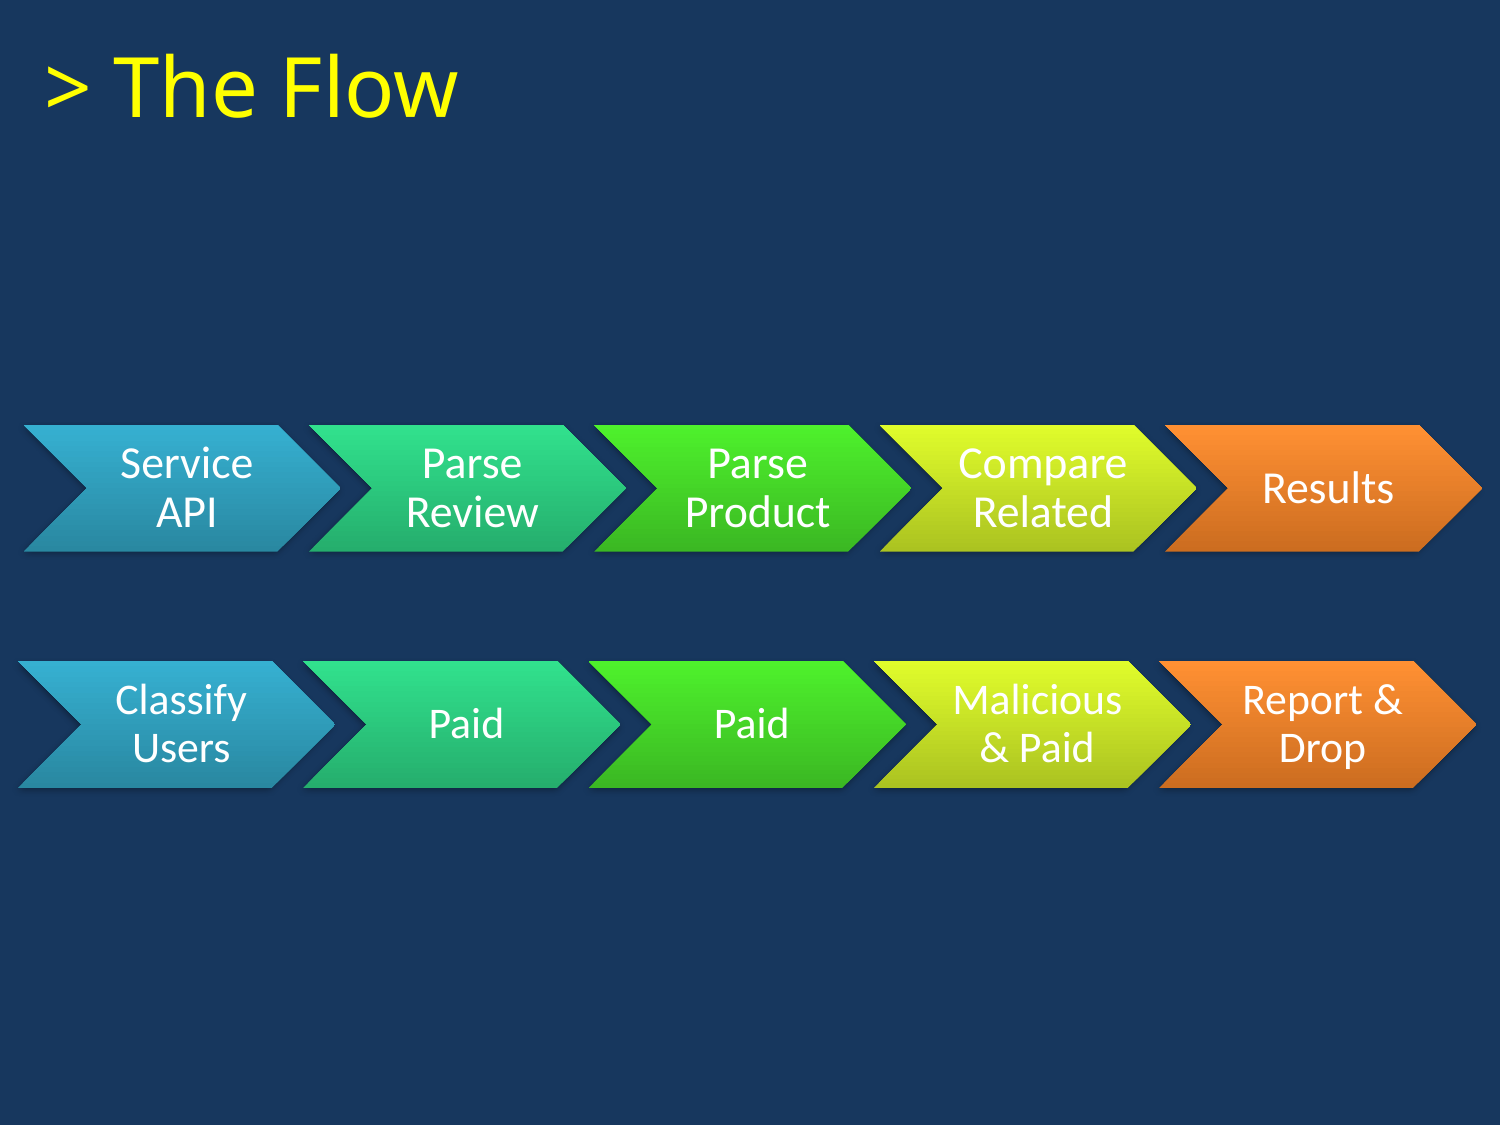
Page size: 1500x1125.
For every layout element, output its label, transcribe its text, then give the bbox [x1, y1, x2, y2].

title > The Flow [29, 19, 1380, 81]
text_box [17, 319, 1478, 1125]
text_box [22, 82, 1483, 894]
